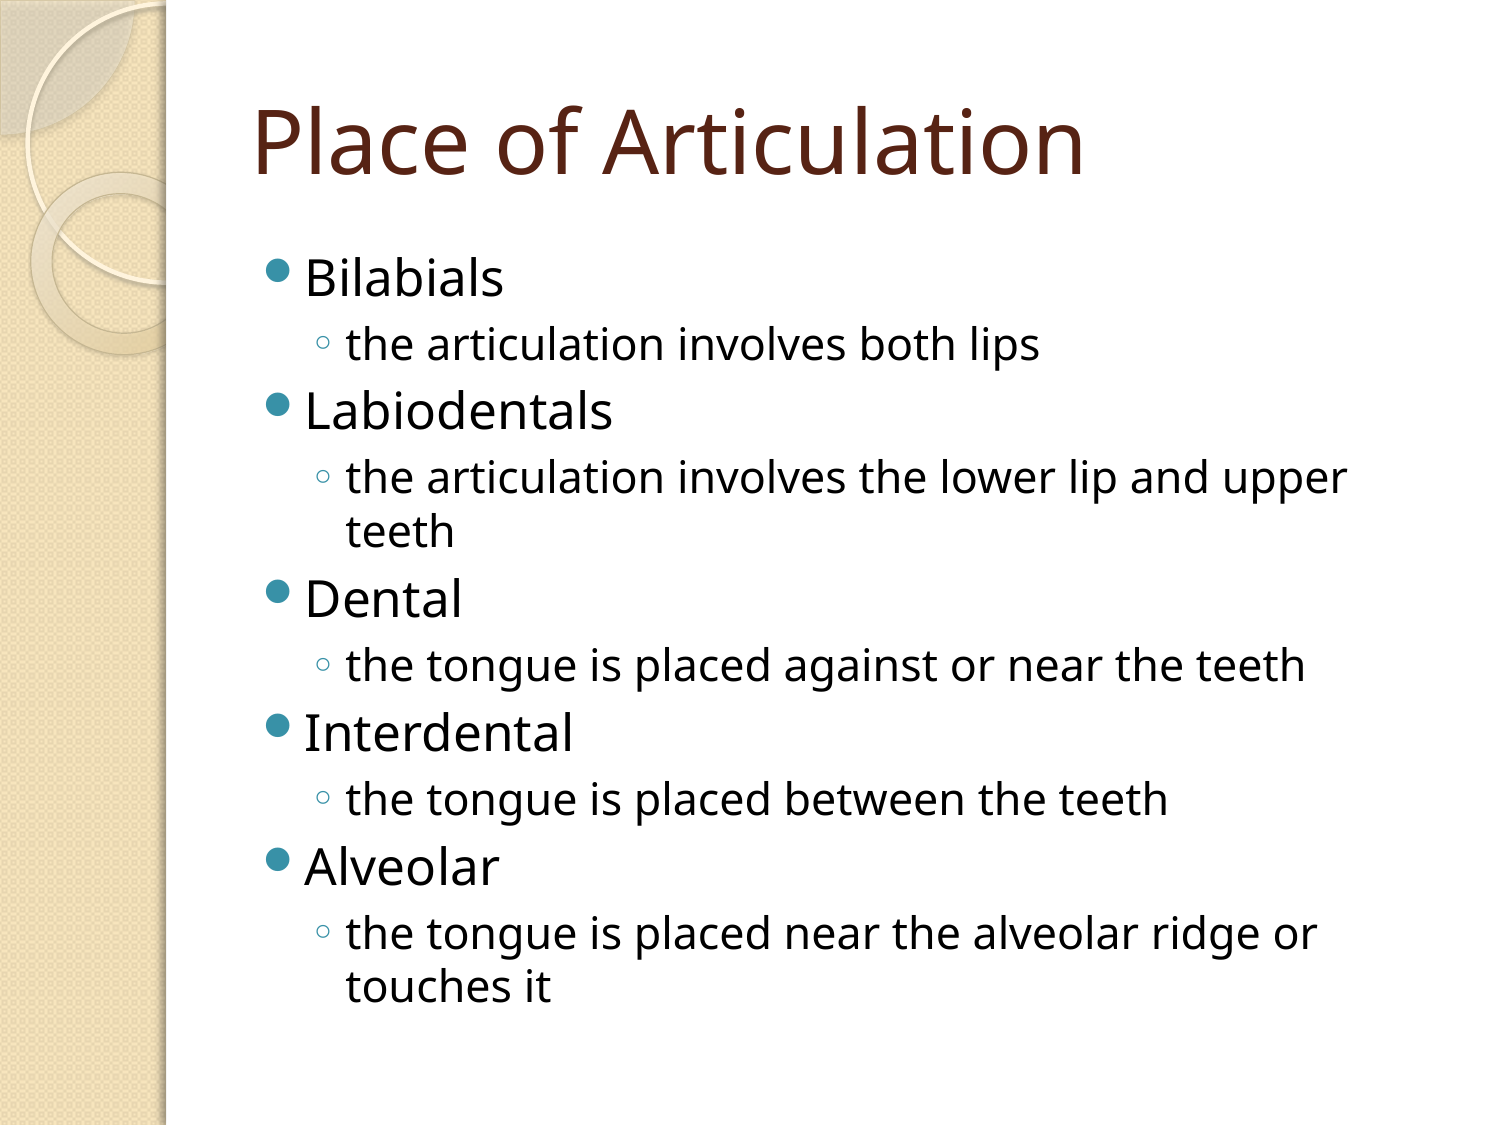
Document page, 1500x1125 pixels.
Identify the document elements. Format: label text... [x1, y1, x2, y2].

list Bilabials the articulation involves both lips Labiodentals the articulation involves the lower lip and upper teeth Dental the tongue is placed against or near the teeth Interdental the tongue is placed between the teeth Alveolar the tongue is placed near the alveolar ridge or touches it [235, 237, 1466, 1025]
title Place of Articulation [235, 45, 1466, 233]
